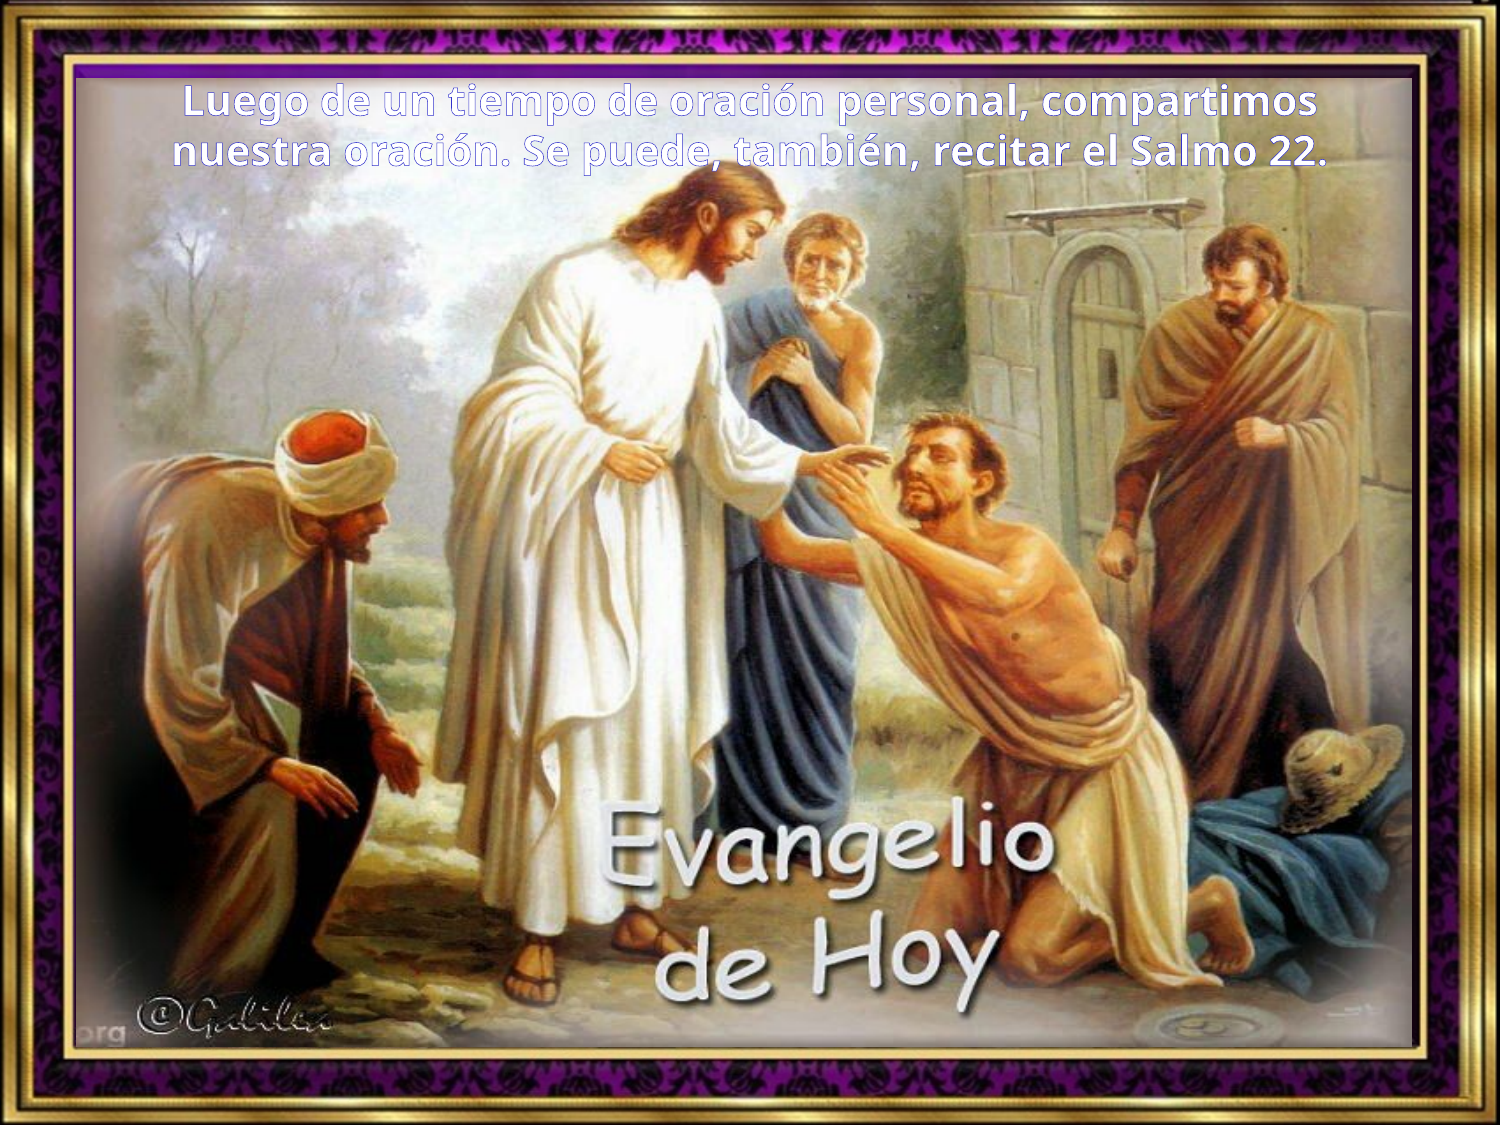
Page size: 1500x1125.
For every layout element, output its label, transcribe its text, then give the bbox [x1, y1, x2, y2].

picture [0, 0, 1500, 1125]
text_box Luego de un tiempo de oración personal, compartimos nuestra oración. Se puede, también, recitar el Salmo 22. [88, 66, 1412, 77]
